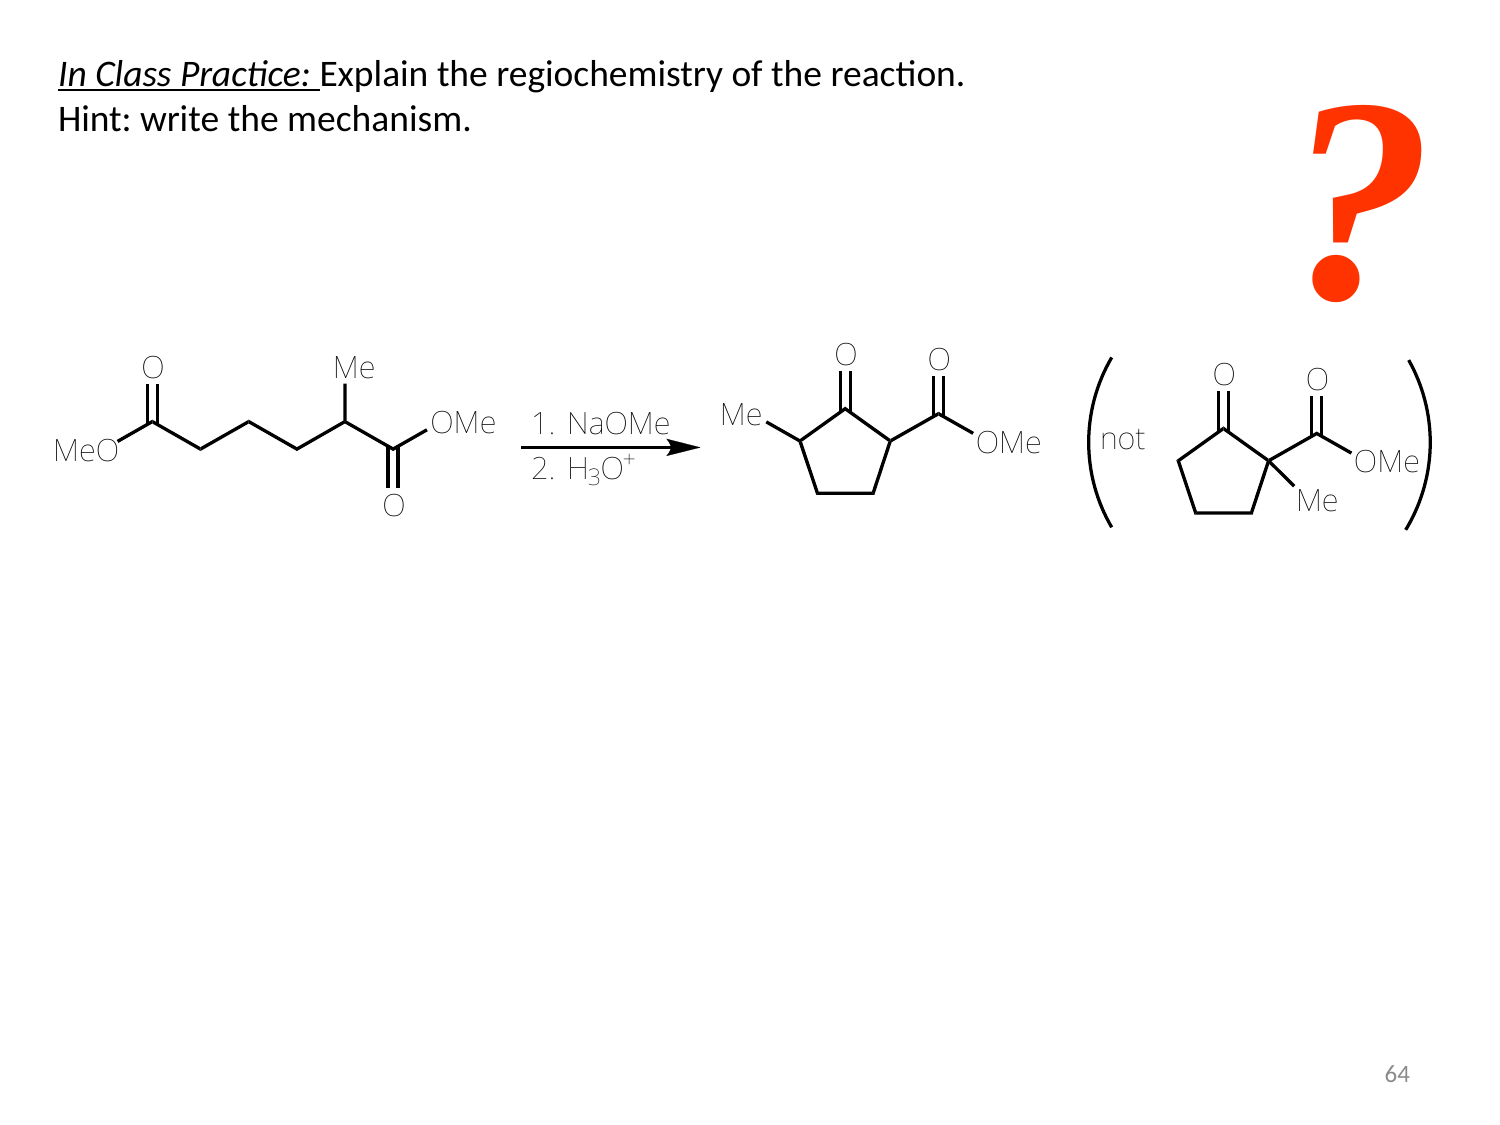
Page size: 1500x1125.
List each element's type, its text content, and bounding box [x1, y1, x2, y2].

slide_number 64 [1074, 1042, 1425, 1103]
text_box In Class Practice: Explain the regiochemistry of the reaction. Hint: write the mechanism. [43, 41, 999, 146]
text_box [49, 337, 1439, 536]
text_box ? [1271, 0, 1500, 365]
